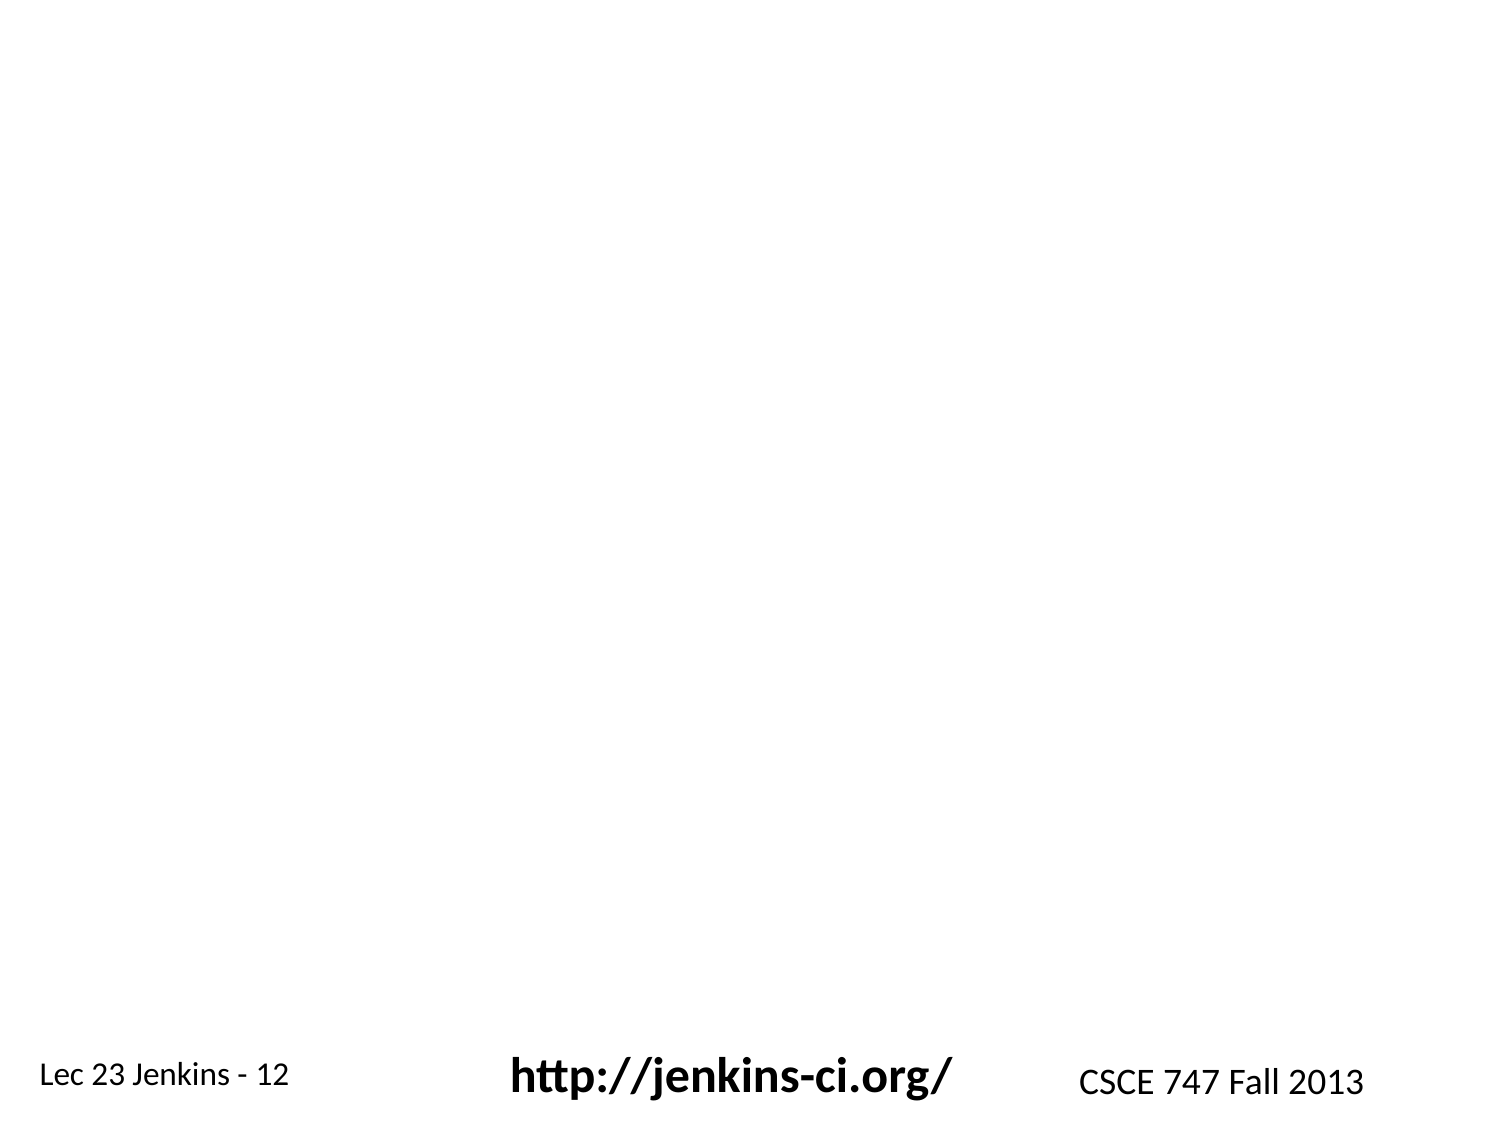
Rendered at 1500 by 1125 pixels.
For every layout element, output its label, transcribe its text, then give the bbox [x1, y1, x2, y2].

footer http://jenkins-ci.org/ [425, 1042, 1038, 1103]
